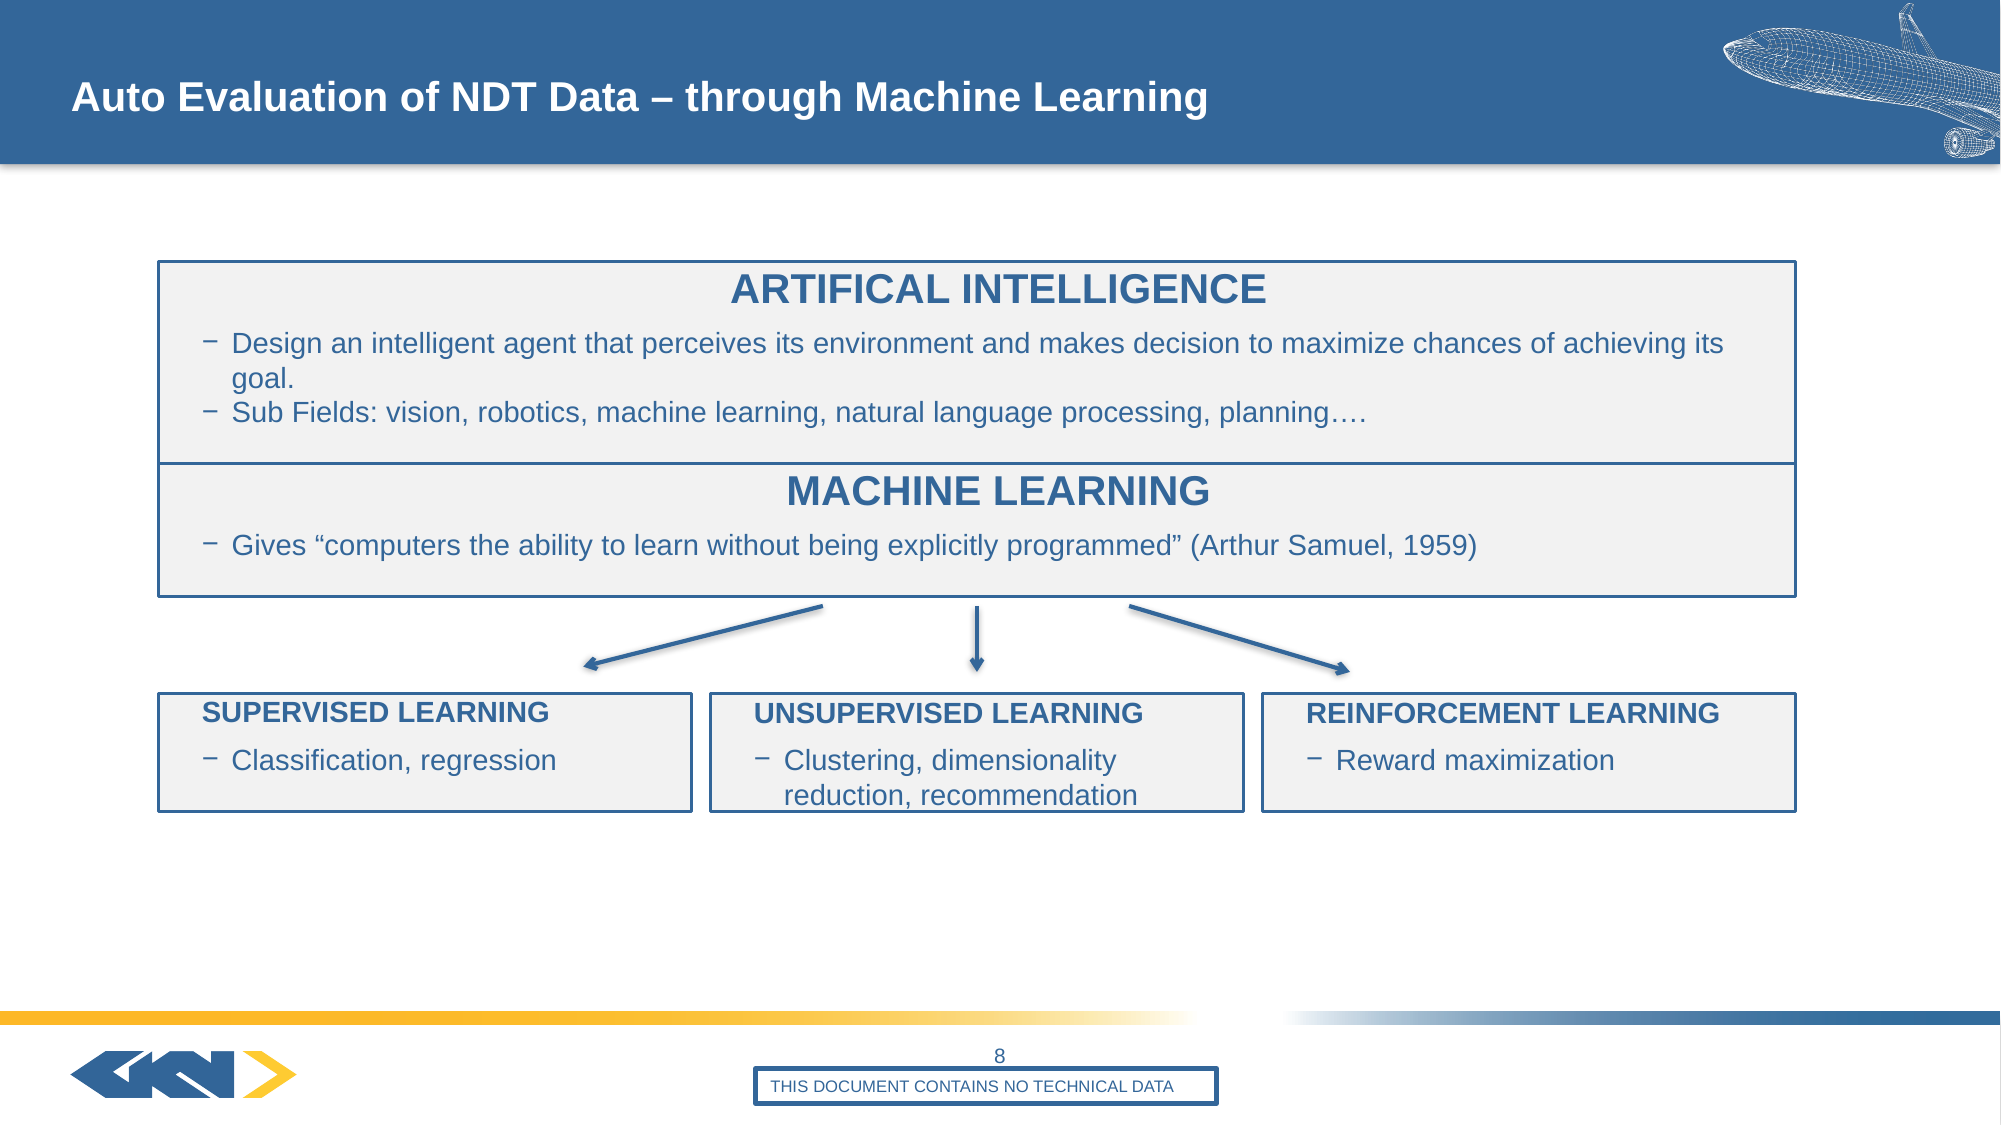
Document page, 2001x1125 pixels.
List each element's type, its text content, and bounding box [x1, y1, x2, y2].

text_box ARTIFICAL INTELLIGENCE Design an intelligent agent that perceives its environment and makes decision to maximize chances of achieving its goal. Sub Fields: vision, robotics, machine learning, natural language processing, planning…. [158, 261, 1796, 463]
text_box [583, 605, 824, 667]
picture [0, 1011, 2000, 1025]
text_box UNSUPERVISED LEARNING Clustering, dimensionality reduction, recommendation [710, 693, 1244, 812]
picture [70, 1051, 297, 1098]
text_box SUPERVISED LEARNING Classification, regression [158, 693, 692, 812]
text_box This document contains no technical data [755, 1068, 1217, 1104]
picture [1721, 1, 2001, 213]
title Auto Evaluation of NDT Data – through Machine Learning [70, 79, 1927, 120]
text_box MACHINE LEARNING Gives “computers the ability to learn without being explicitly programmed” (Arthur Samuel, 1959) [158, 463, 1796, 597]
text_box REINFORCEMENT LEARNING Reward maximization [1262, 693, 1796, 812]
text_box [1128, 605, 1351, 673]
